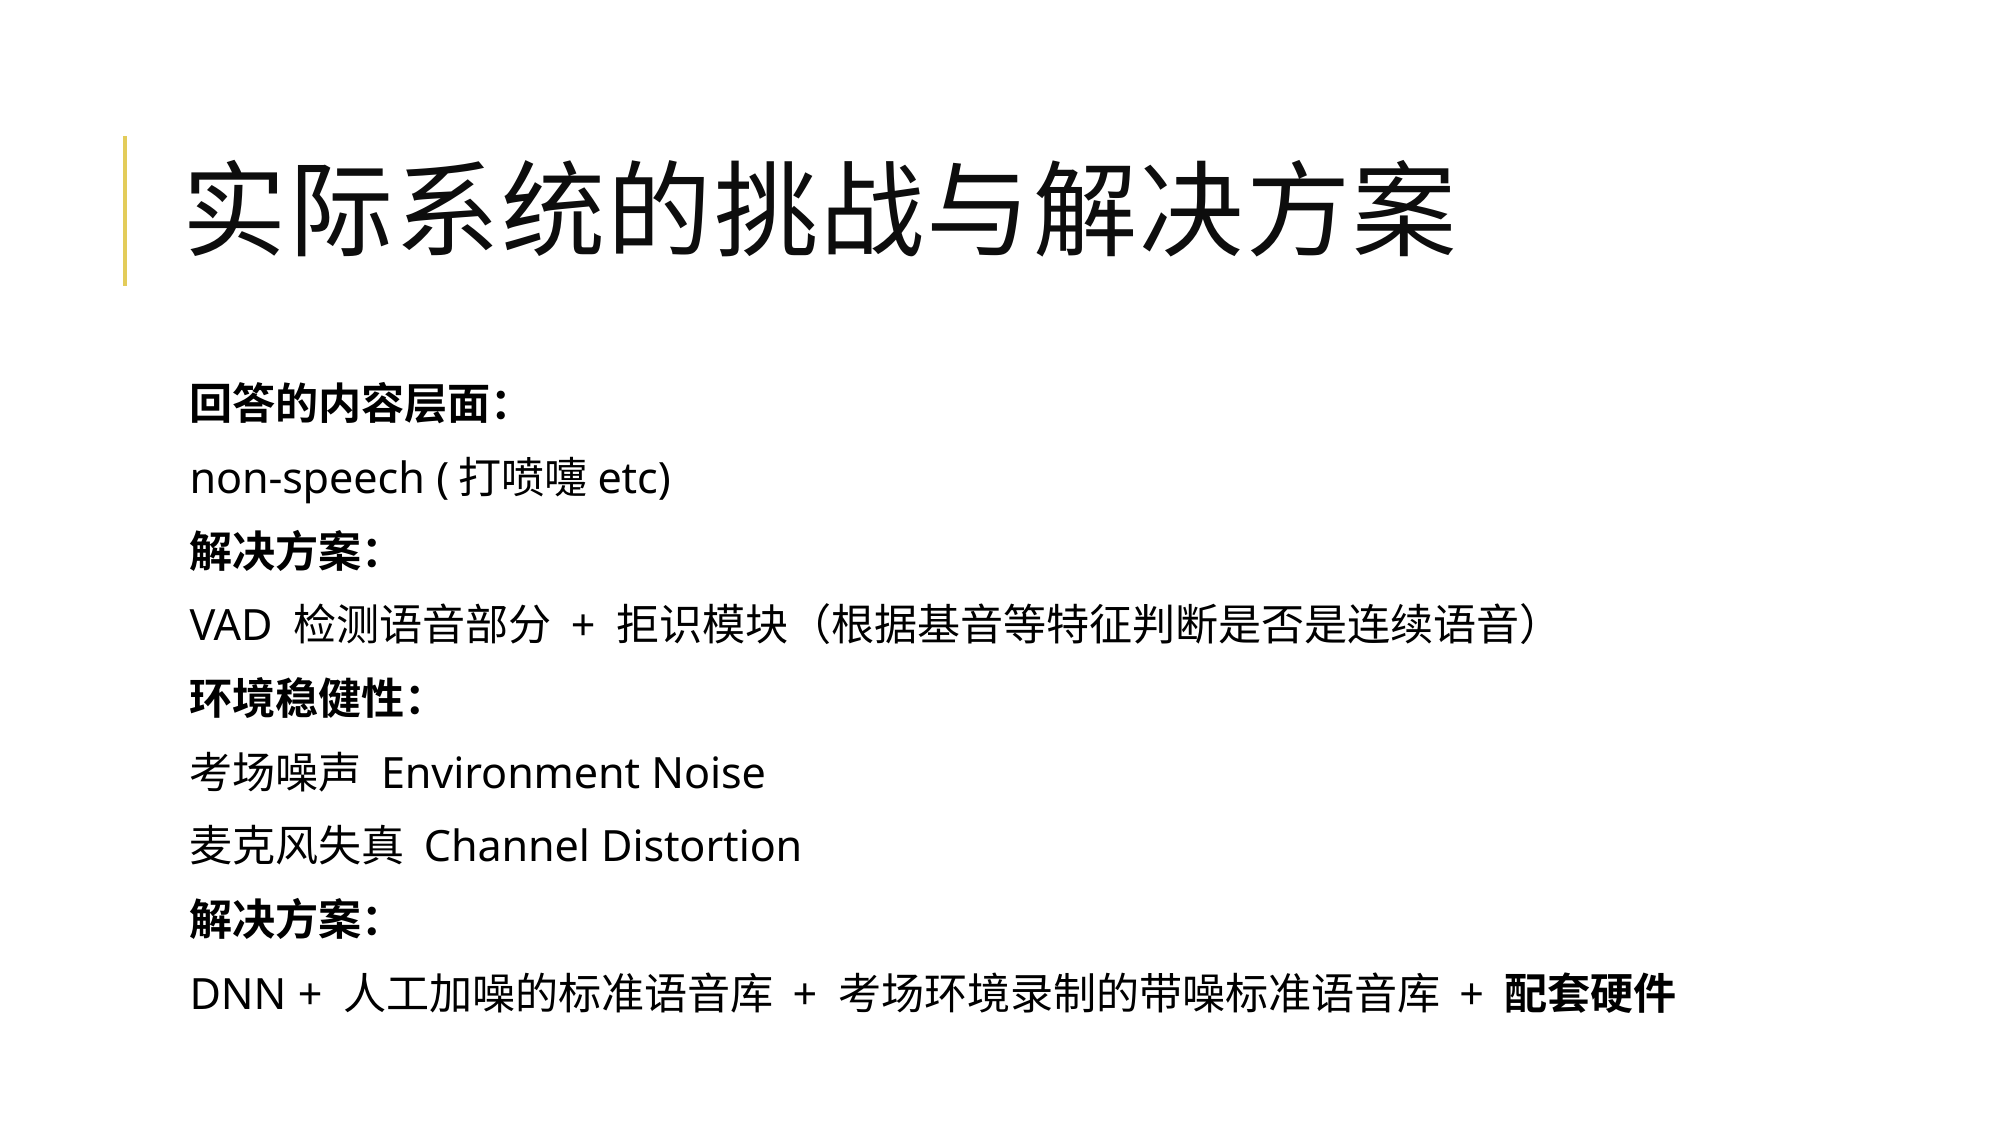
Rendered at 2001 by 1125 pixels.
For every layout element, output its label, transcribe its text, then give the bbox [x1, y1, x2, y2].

title 实际系统的挑战与解决方案 [168, 96, 1763, 342]
list 回答的内容层面： non-speech (打喷嚏etc) 解决方案： VAD 检测语音部分 + 拒识模块（根据基音等特征判断是否是连续语音） 环境稳健性： 考场噪声 Environment Noise 麦克风失真 Channel Distortion 解决方案： DNN + 人工加噪的标准语音库 + 考场环境录制的带噪标准语音库 + 配套硬件 [168, 375, 1763, 1035]
